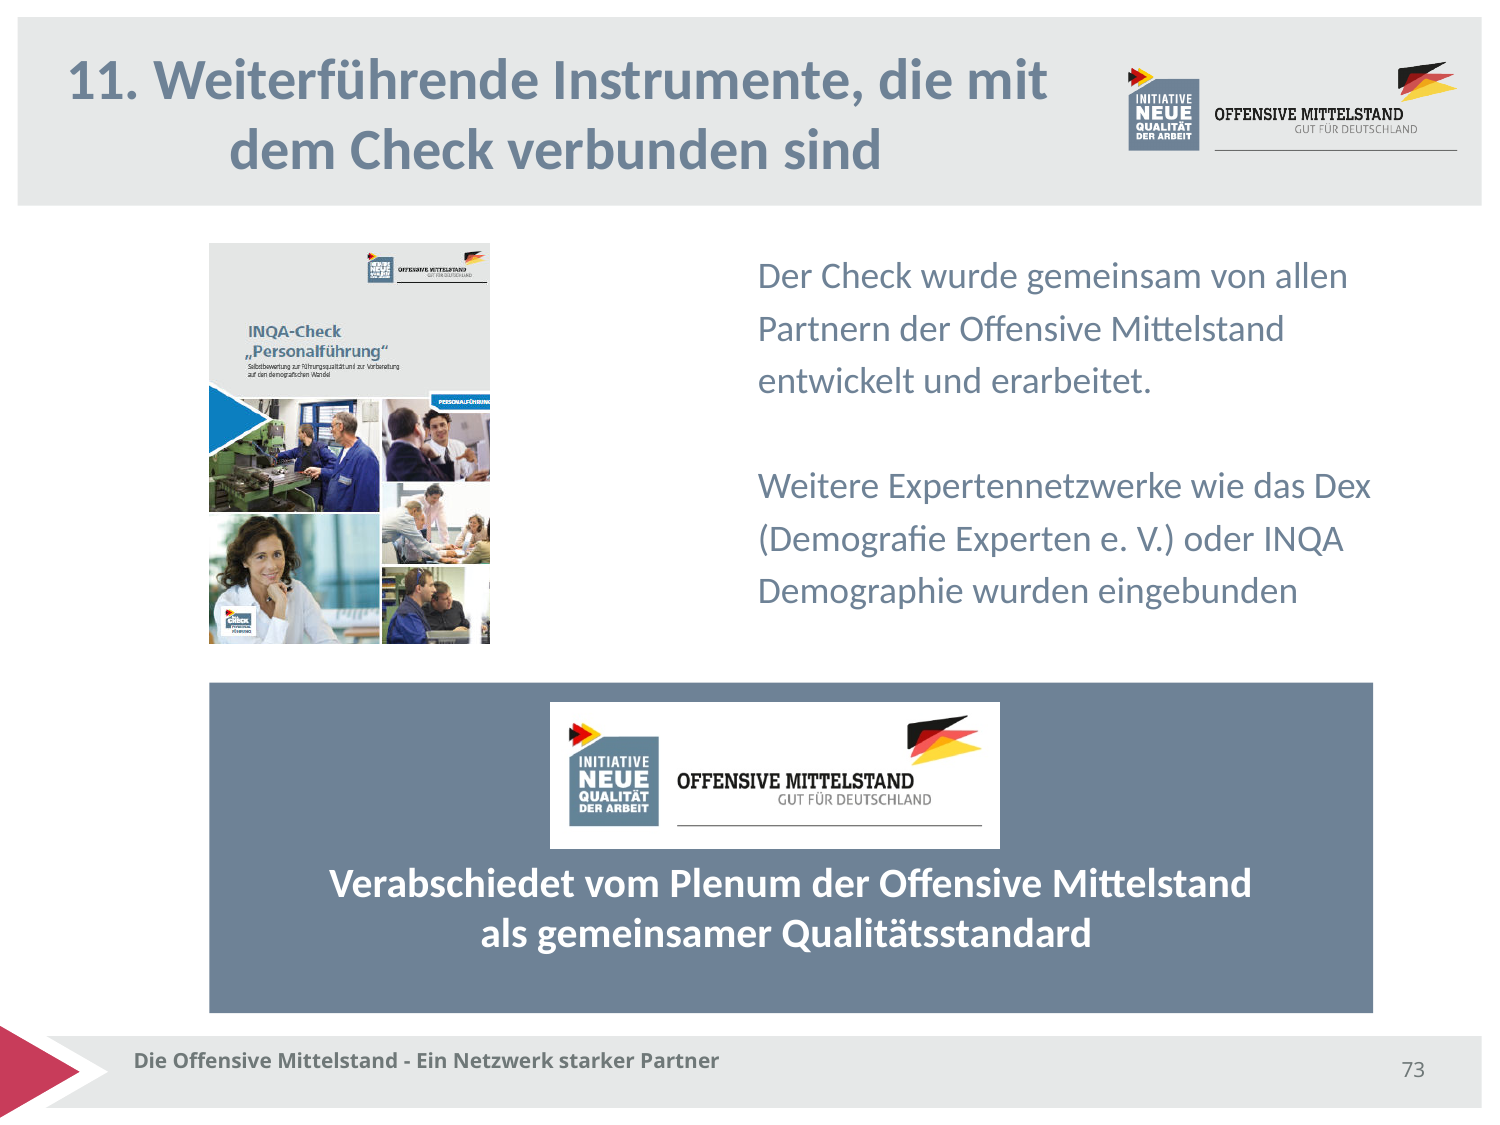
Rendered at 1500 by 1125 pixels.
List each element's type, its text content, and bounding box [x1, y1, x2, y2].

list Der Check wurde gemeinsam von allen Partnern der Offensive Mittelstand entwickelt und erarbeitet. Weitere Expertennetzwerke wie das Dex (Demografie Experten e. V.) oder INQA Demographie wurden eingebunden [742, 243, 1452, 998]
slide_number 73 [1315, 1036, 1441, 1106]
picture [1292, 51, 1472, 169]
footer Die Offensive Mittelstand - Ein Netzwerk starker Partner [118, 1013, 1084, 1074]
picture [468, 398, 490, 406]
picture [550, 701, 1000, 849]
text_box Verabschiedet vom Plenum der Offensive Mittelstand als gemeinsamer Qualitätsstandard [207, 680, 1375, 1015]
picture [209, 243, 490, 644]
picture [439, 399, 467, 404]
title 11. Weiterführende Instrumente, die mit dem Check verbunden sind [51, 39, 1292, 184]
